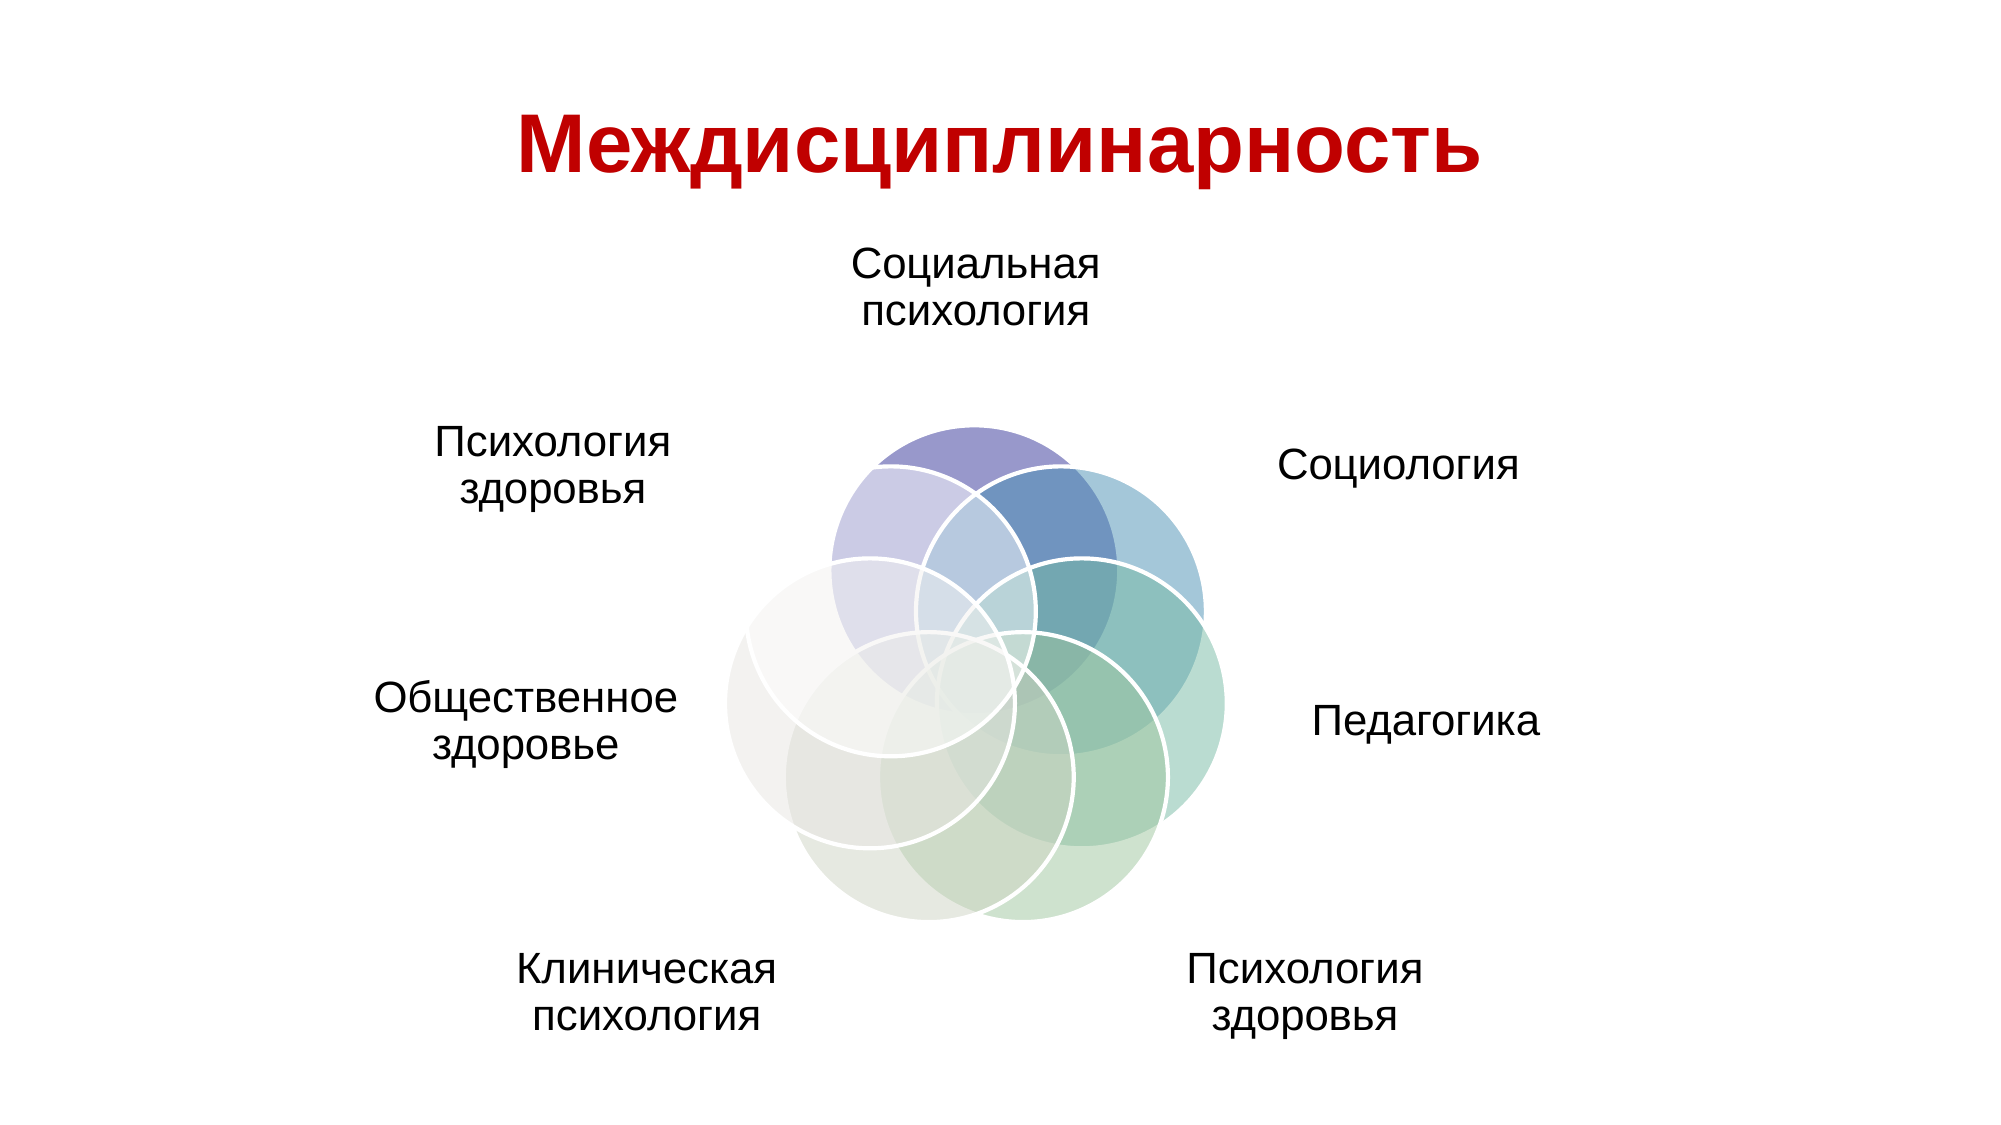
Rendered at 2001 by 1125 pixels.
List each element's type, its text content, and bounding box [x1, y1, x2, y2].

title Междисциплинарность [99, 45, 1900, 233]
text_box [202, 198, 1749, 1089]
